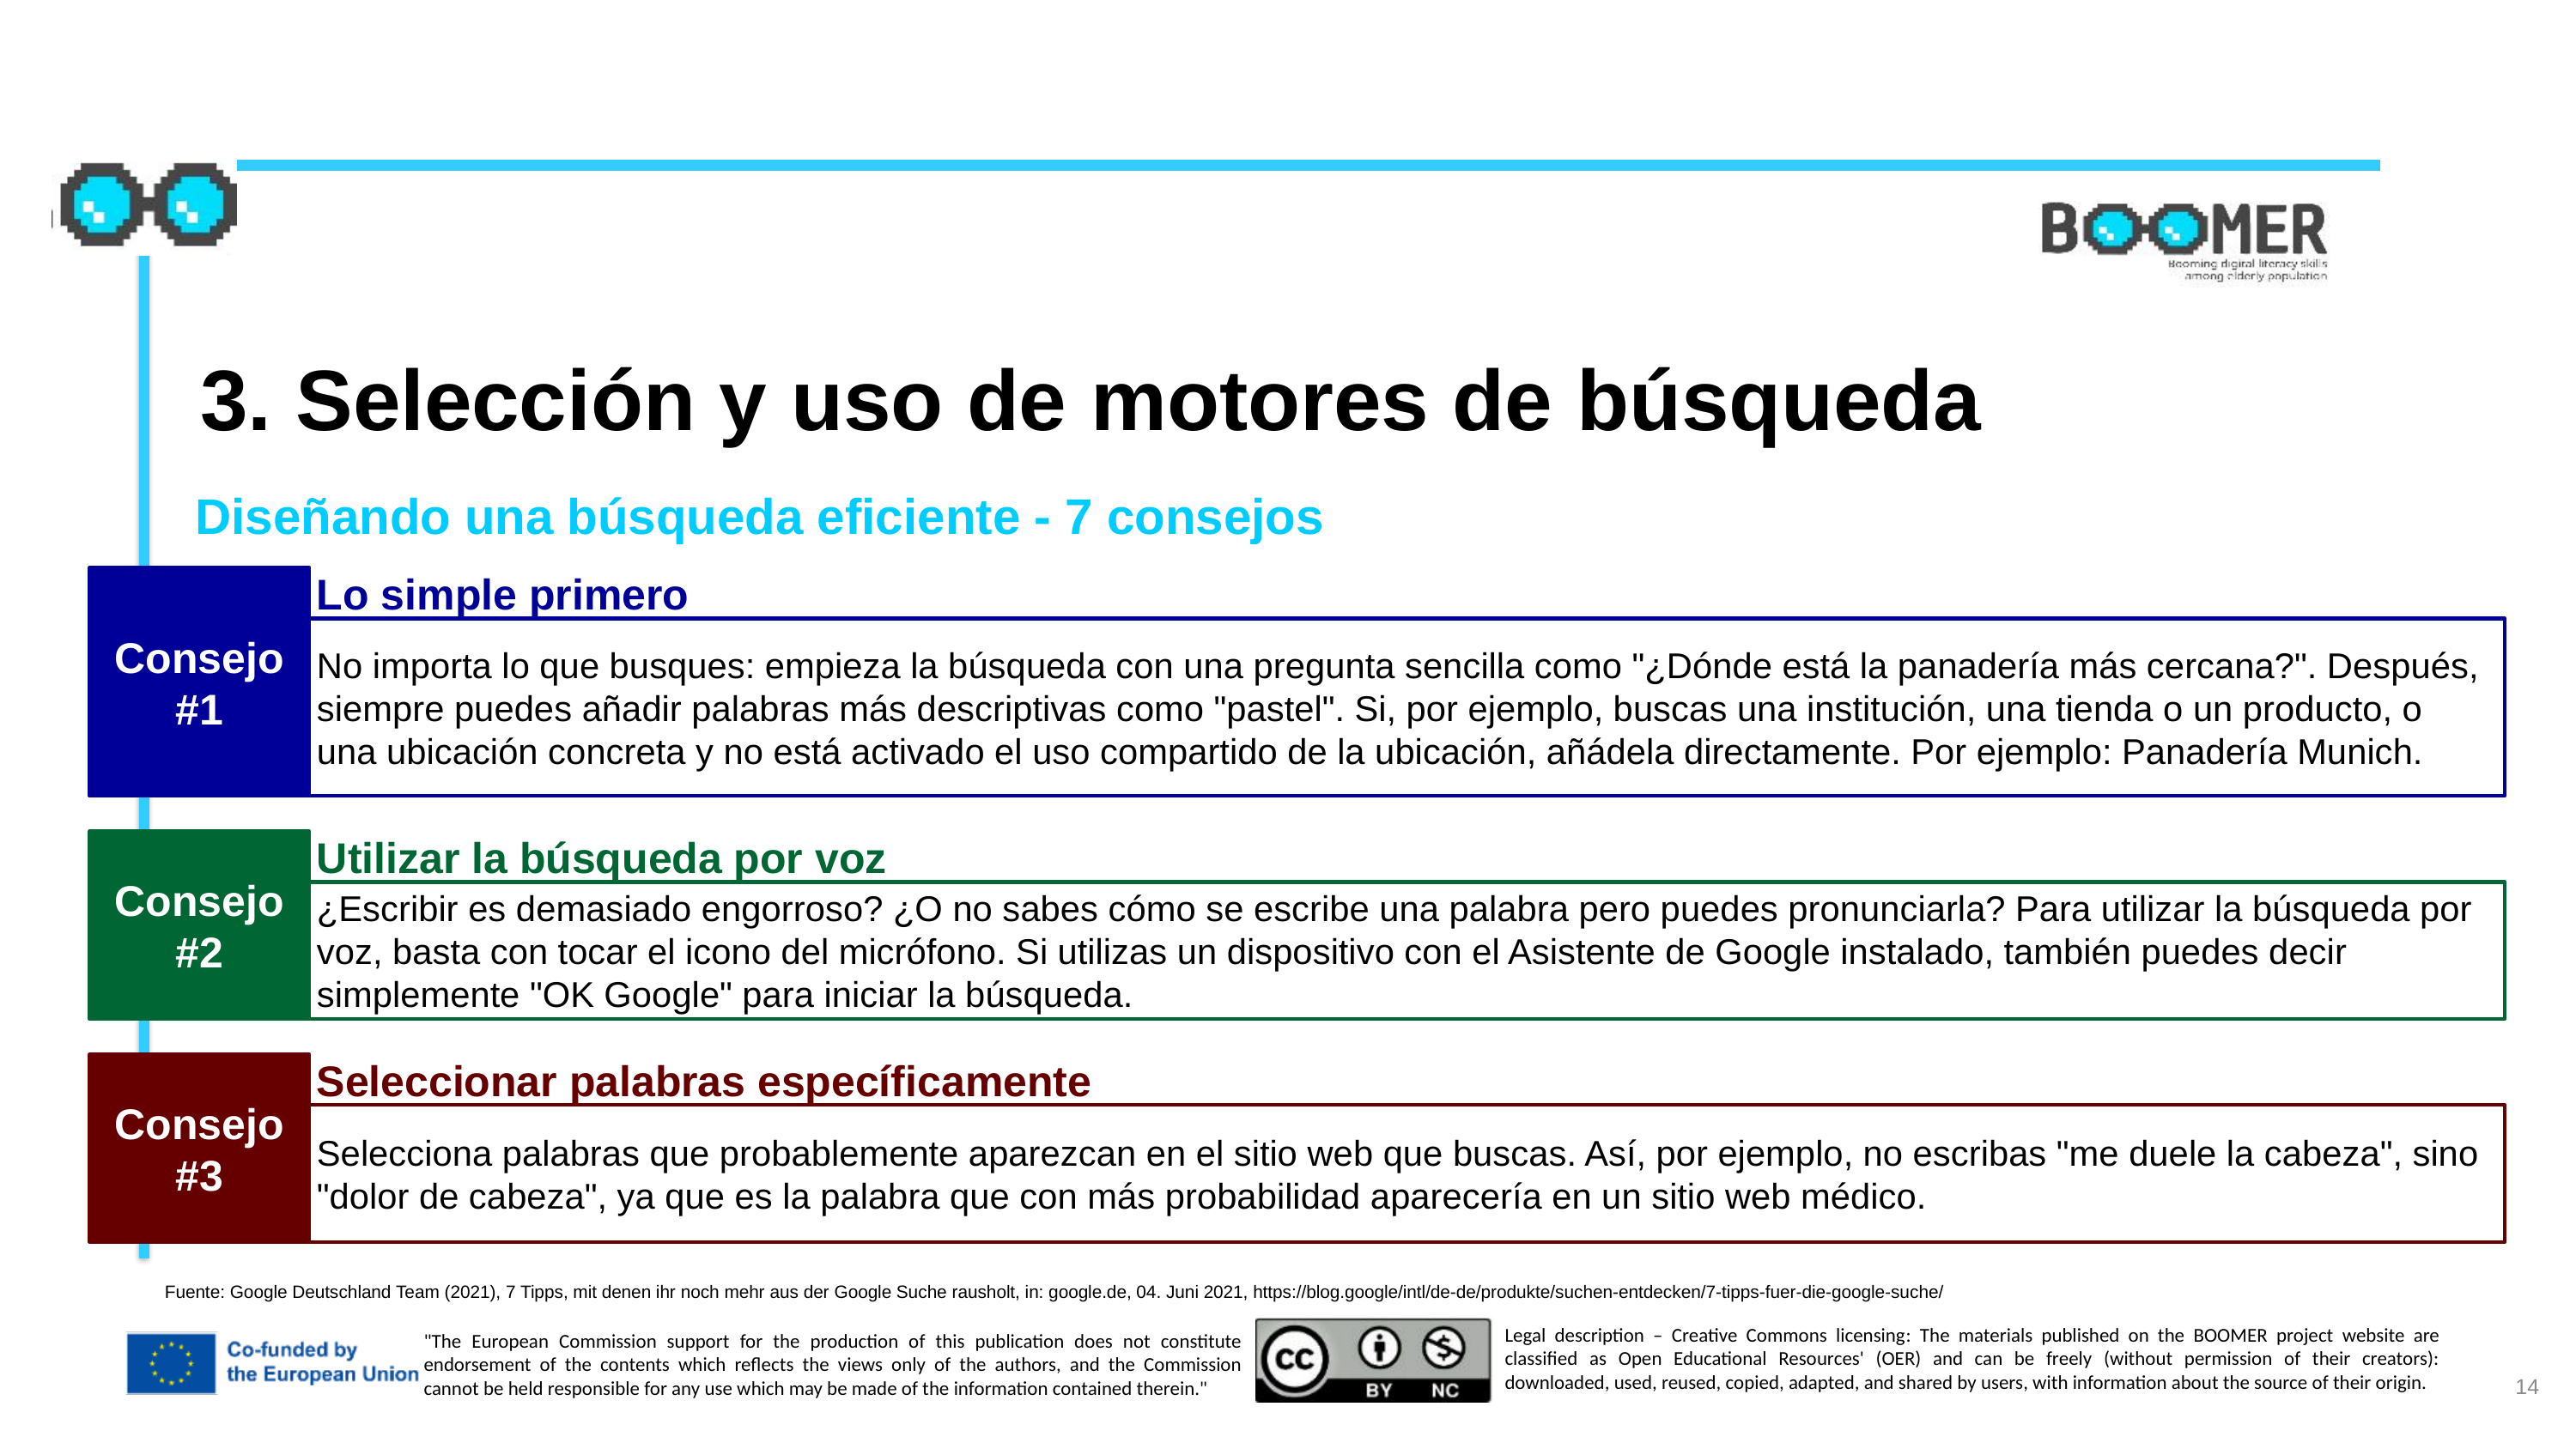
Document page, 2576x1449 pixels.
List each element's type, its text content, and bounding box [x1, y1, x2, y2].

picture [1255, 1318, 1492, 1403]
picture [124, 1331, 441, 1397]
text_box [89, 1054, 2506, 1242]
text_box 3. Selección y uso de motores de búsqueda [187, 337, 2506, 456]
text_box 14 [1972, 1347, 2553, 1425]
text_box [89, 567, 2506, 797]
text_box Fuente: Google Deutschland Team (2021), 7 Tipps, mit denen ihr noch mehr aus der Google Suche rausholt, in: google.de, 04. Juni 2021, https://blog.google/intl/de-de/produkte/suchen-entdecken/7-tipps-fuer-die-google-suche/ [152, 1257, 2561, 1308]
picture [2038, 191, 2334, 288]
text_box Diseñando una búsqueda eficiente - 7 consejos [182, 477, 2500, 551]
picture [52, 142, 237, 256]
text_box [89, 831, 2506, 1020]
